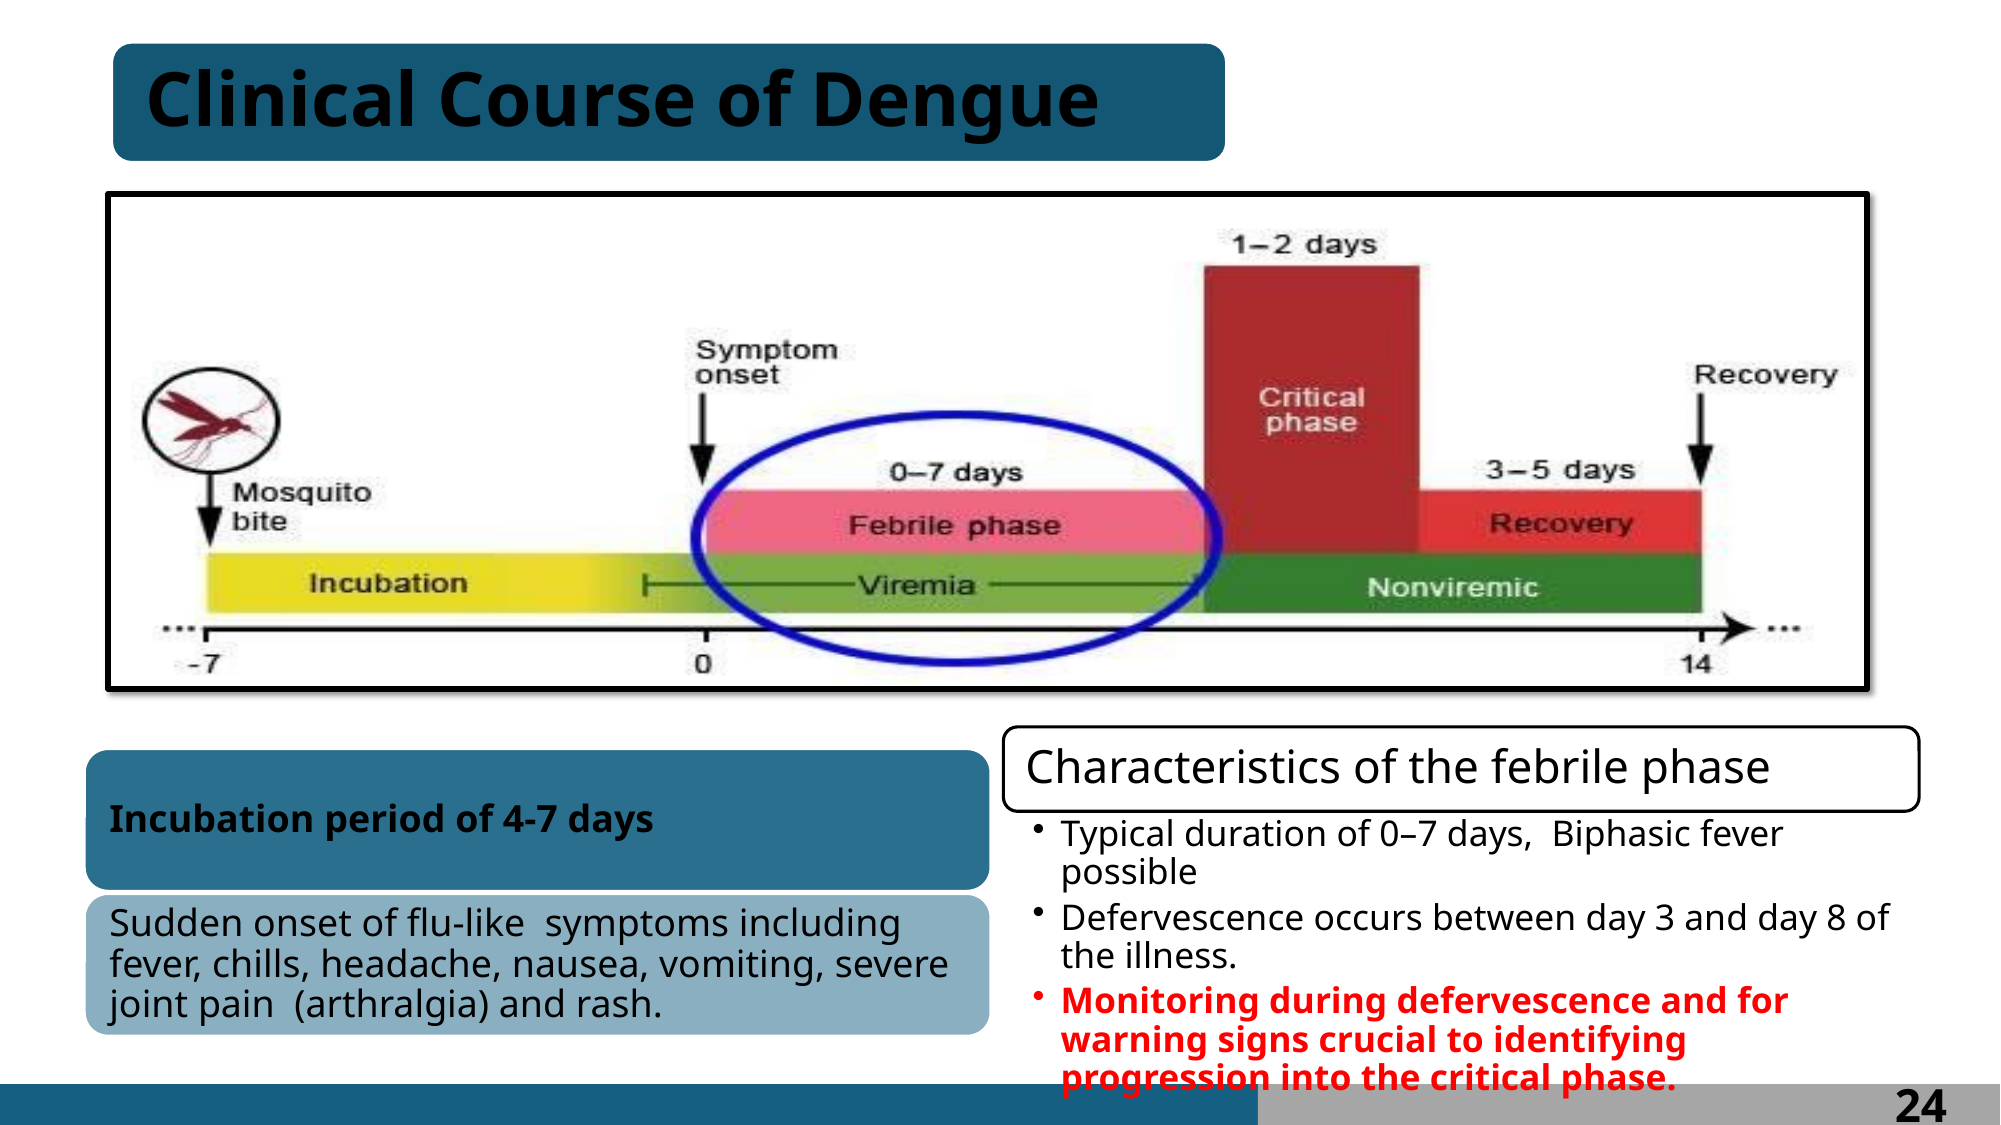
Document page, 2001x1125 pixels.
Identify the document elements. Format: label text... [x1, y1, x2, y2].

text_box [111, 41, 1228, 164]
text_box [103, 188, 1881, 702]
text_box 24 [1808, 1074, 2000, 1125]
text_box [83, 747, 992, 1037]
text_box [1002, 725, 1920, 1060]
